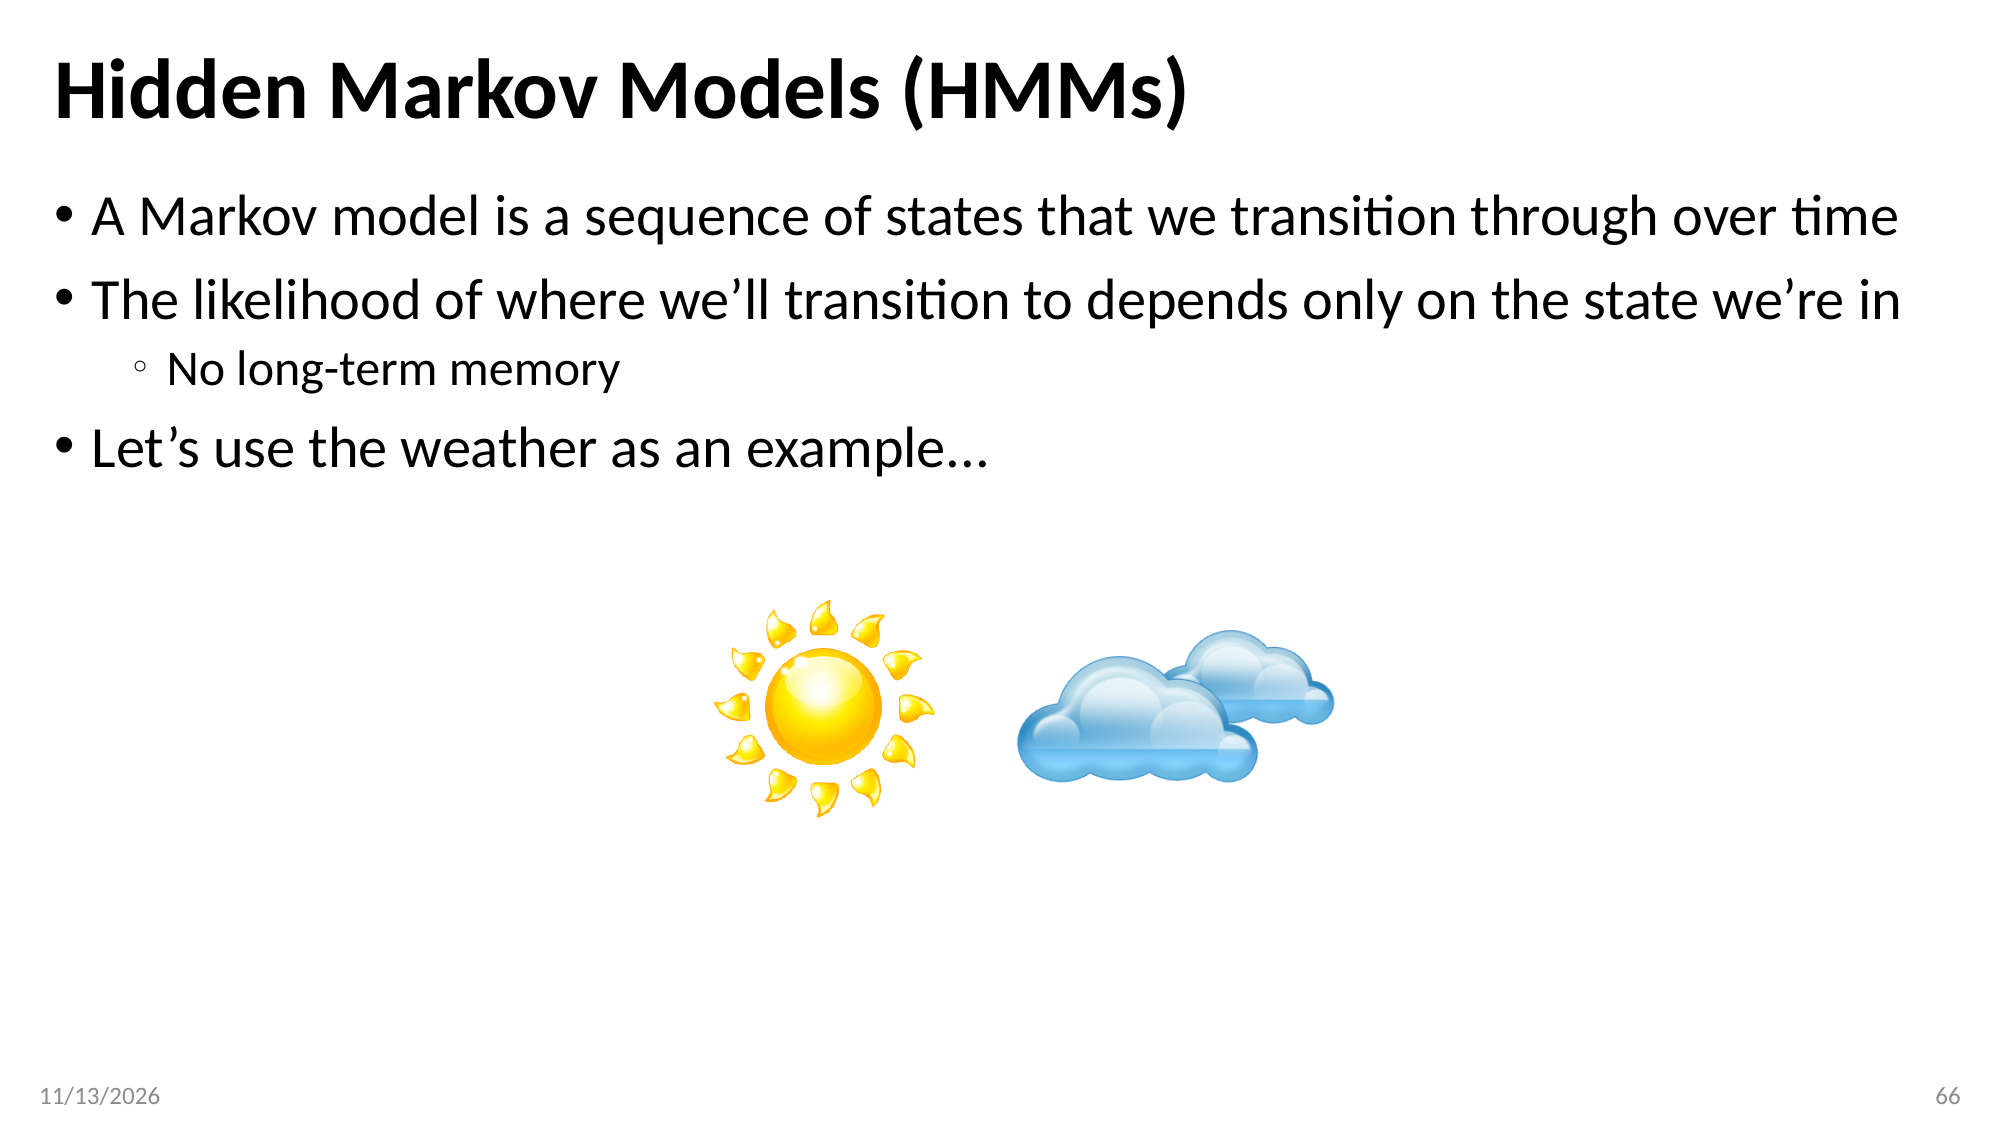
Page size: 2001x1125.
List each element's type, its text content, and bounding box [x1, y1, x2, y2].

title Hidden Markov Models (HMMs) [39, 37, 1961, 145]
list A Markov model is a sequence of states that we transition through over time The likelihood of where we’ll transition to depends only on the state we’re in No long-term memory Let’s use the weather as an example... [39, 177, 1961, 1065]
slide_number 66 [1510, 1065, 1961, 1125]
picture [699, 589, 938, 828]
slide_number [39, 1065, 490, 1125]
picture [1012, 552, 1338, 878]
